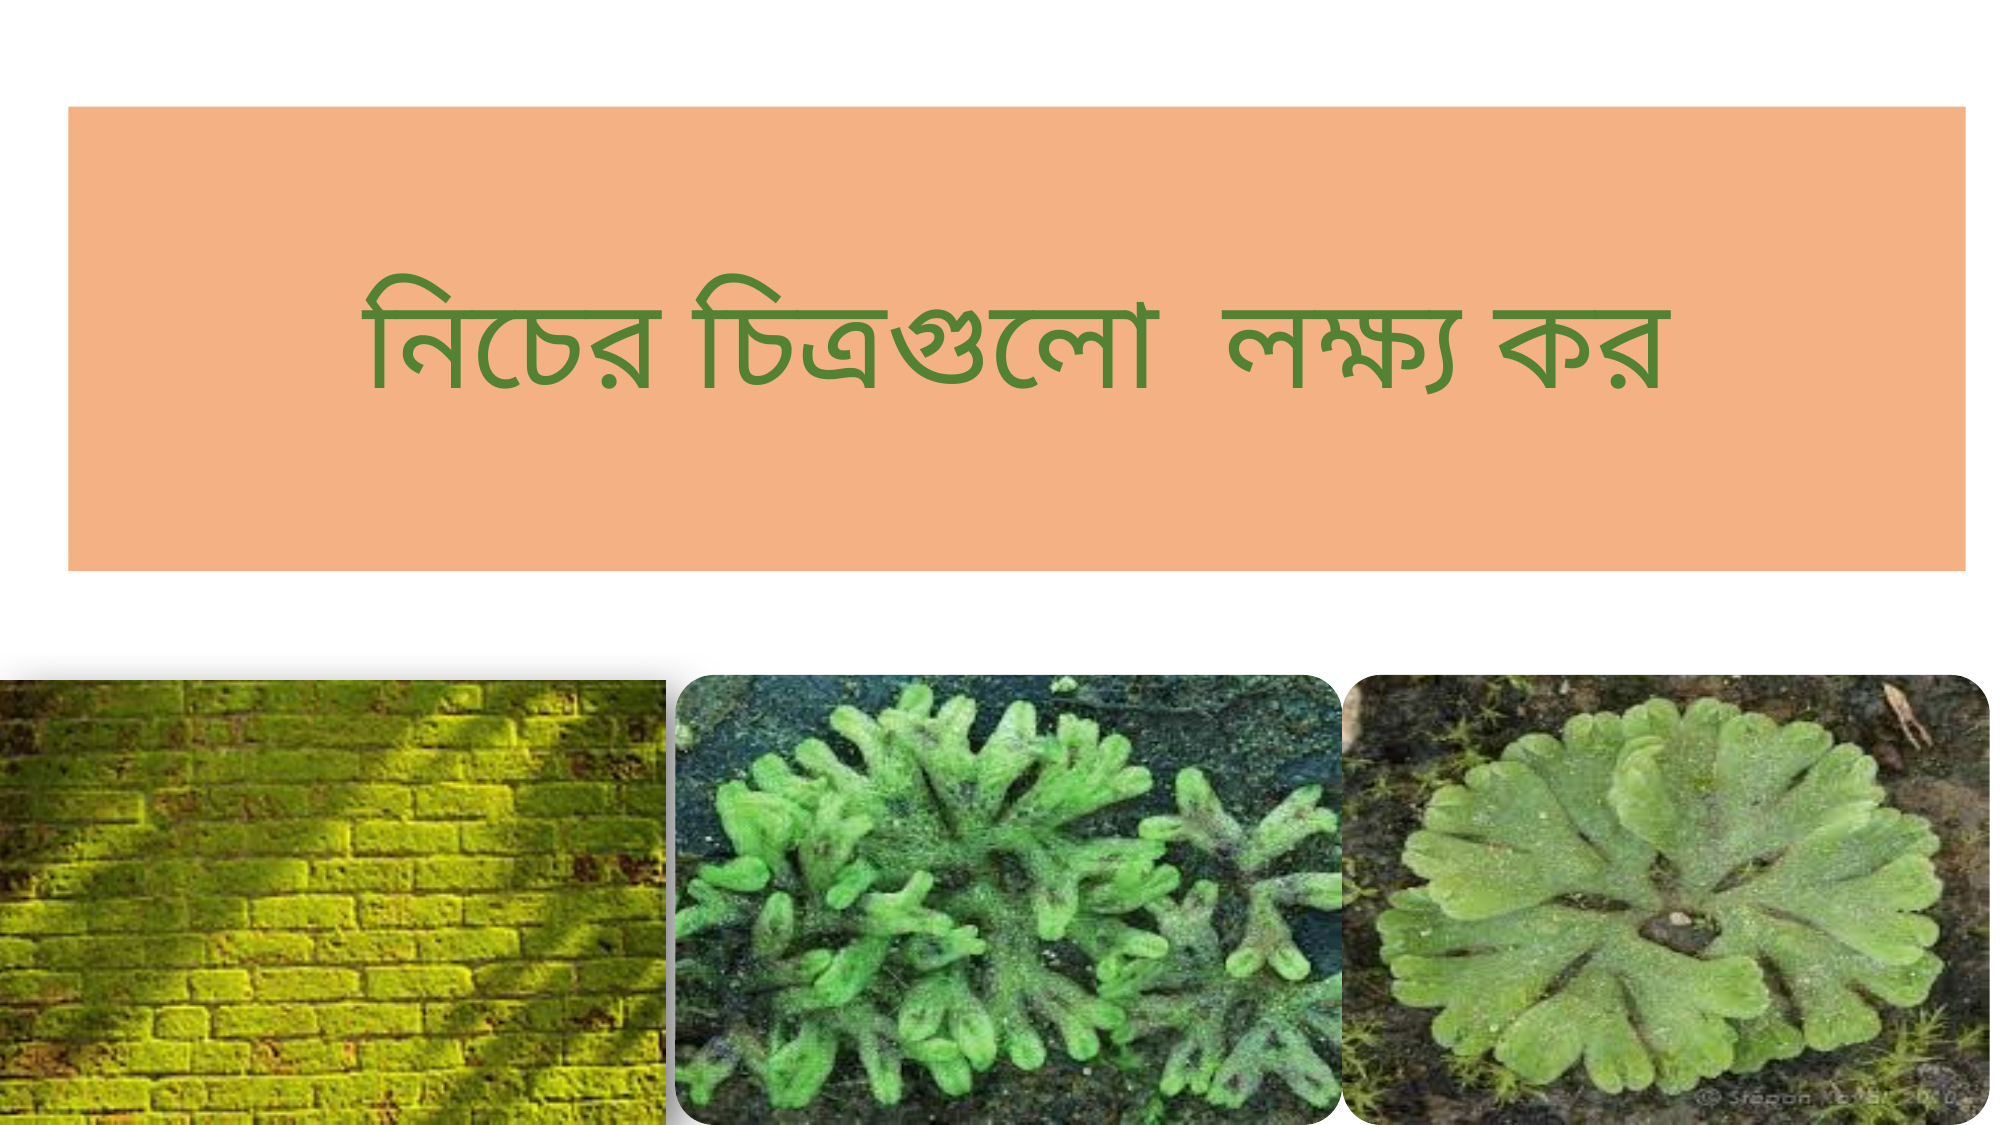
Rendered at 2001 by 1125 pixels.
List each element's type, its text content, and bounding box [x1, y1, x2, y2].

picture [675, 674, 1990, 1125]
text_box নিচের চিত্রগুলো লক্ষ্য কর [68, 106, 1966, 572]
picture [0, 680, 666, 1125]
